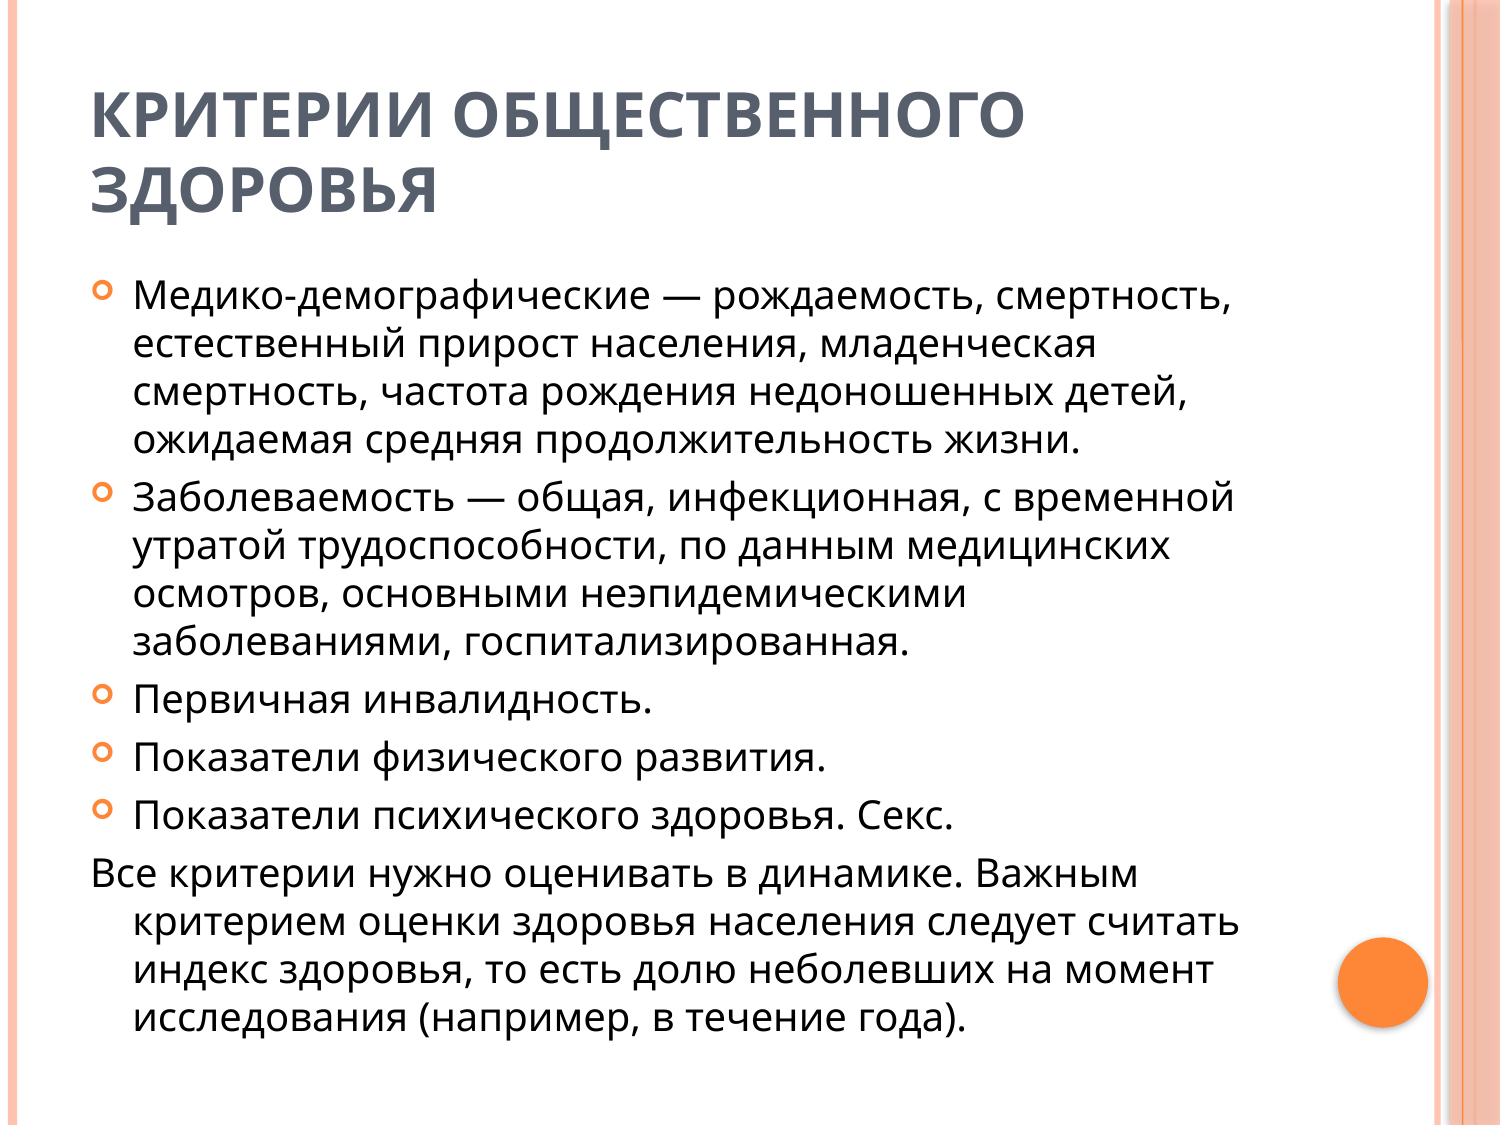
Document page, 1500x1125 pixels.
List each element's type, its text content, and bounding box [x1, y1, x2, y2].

list Медико-демографические — рождаемость, смертность, естественный прирост населения, младенческая смертность, частота рождения недоношенных детей, ожидаемая средняя продолжительность жизни. Заболеваемость — общая, инфекционная, с временной утратой трудоспособности, по данным медицинских осмотров, основными неэпидемическими заболеваниями, госпитализированная. Первичная инвалидность. Показатели физического развития. Показатели психического здоровья. Секс. Все критерии нужно оценивать в динамике. Важным критерием оценки здоровья населения следует считать индекс здоровья, то есть долю неболевших на момент исследования (например, в течение года). [74, 262, 1301, 1063]
title Критерии общественного здоровья [75, 45, 1300, 233]
